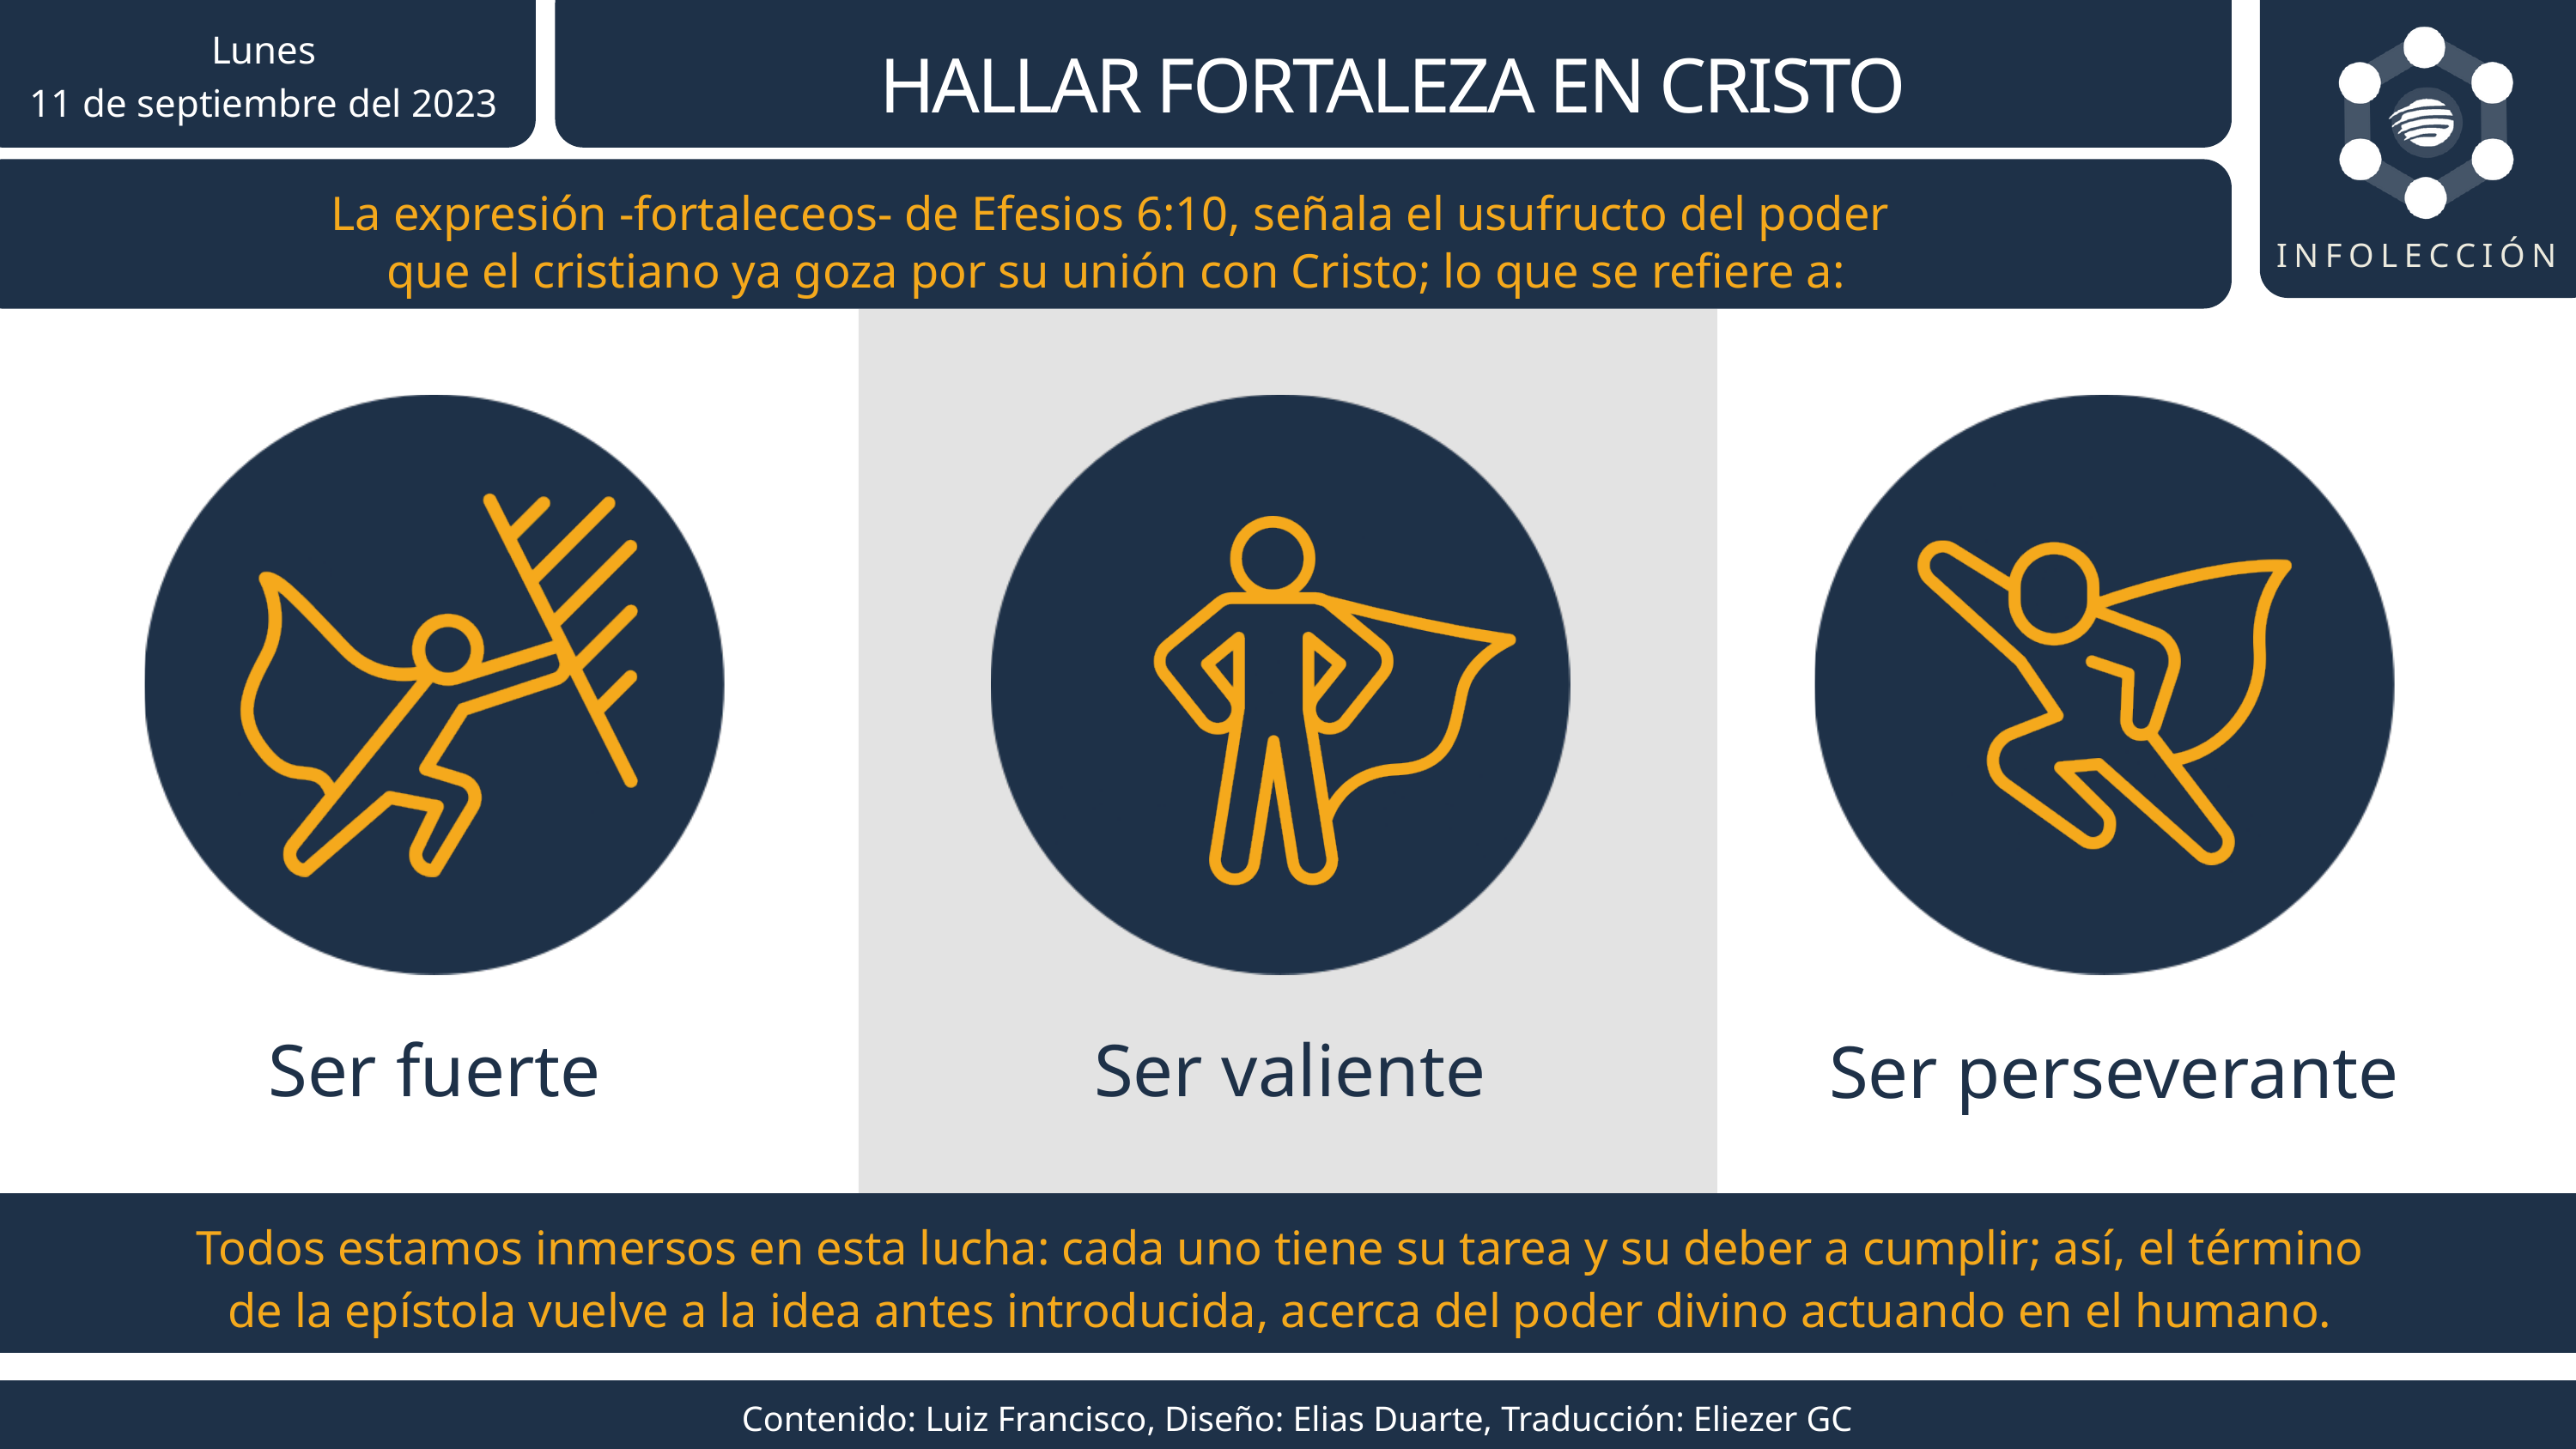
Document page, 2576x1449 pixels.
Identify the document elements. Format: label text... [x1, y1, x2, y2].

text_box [0, 1192, 2576, 1353]
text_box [0, 159, 2233, 309]
text_box Ser fuerte [144, 1010, 725, 1112]
text_box [1917, 538, 2293, 866]
text_box [1814, 395, 2395, 975]
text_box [2259, 0, 2576, 299]
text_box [0, 0, 537, 149]
text_box [231, 493, 639, 877]
text_box Ser perseverante [1747, 1012, 2463, 1113]
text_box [0, 1379, 2576, 1449]
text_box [858, 318, 1718, 1191]
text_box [555, 0, 2233, 149]
text_box [144, 395, 725, 975]
